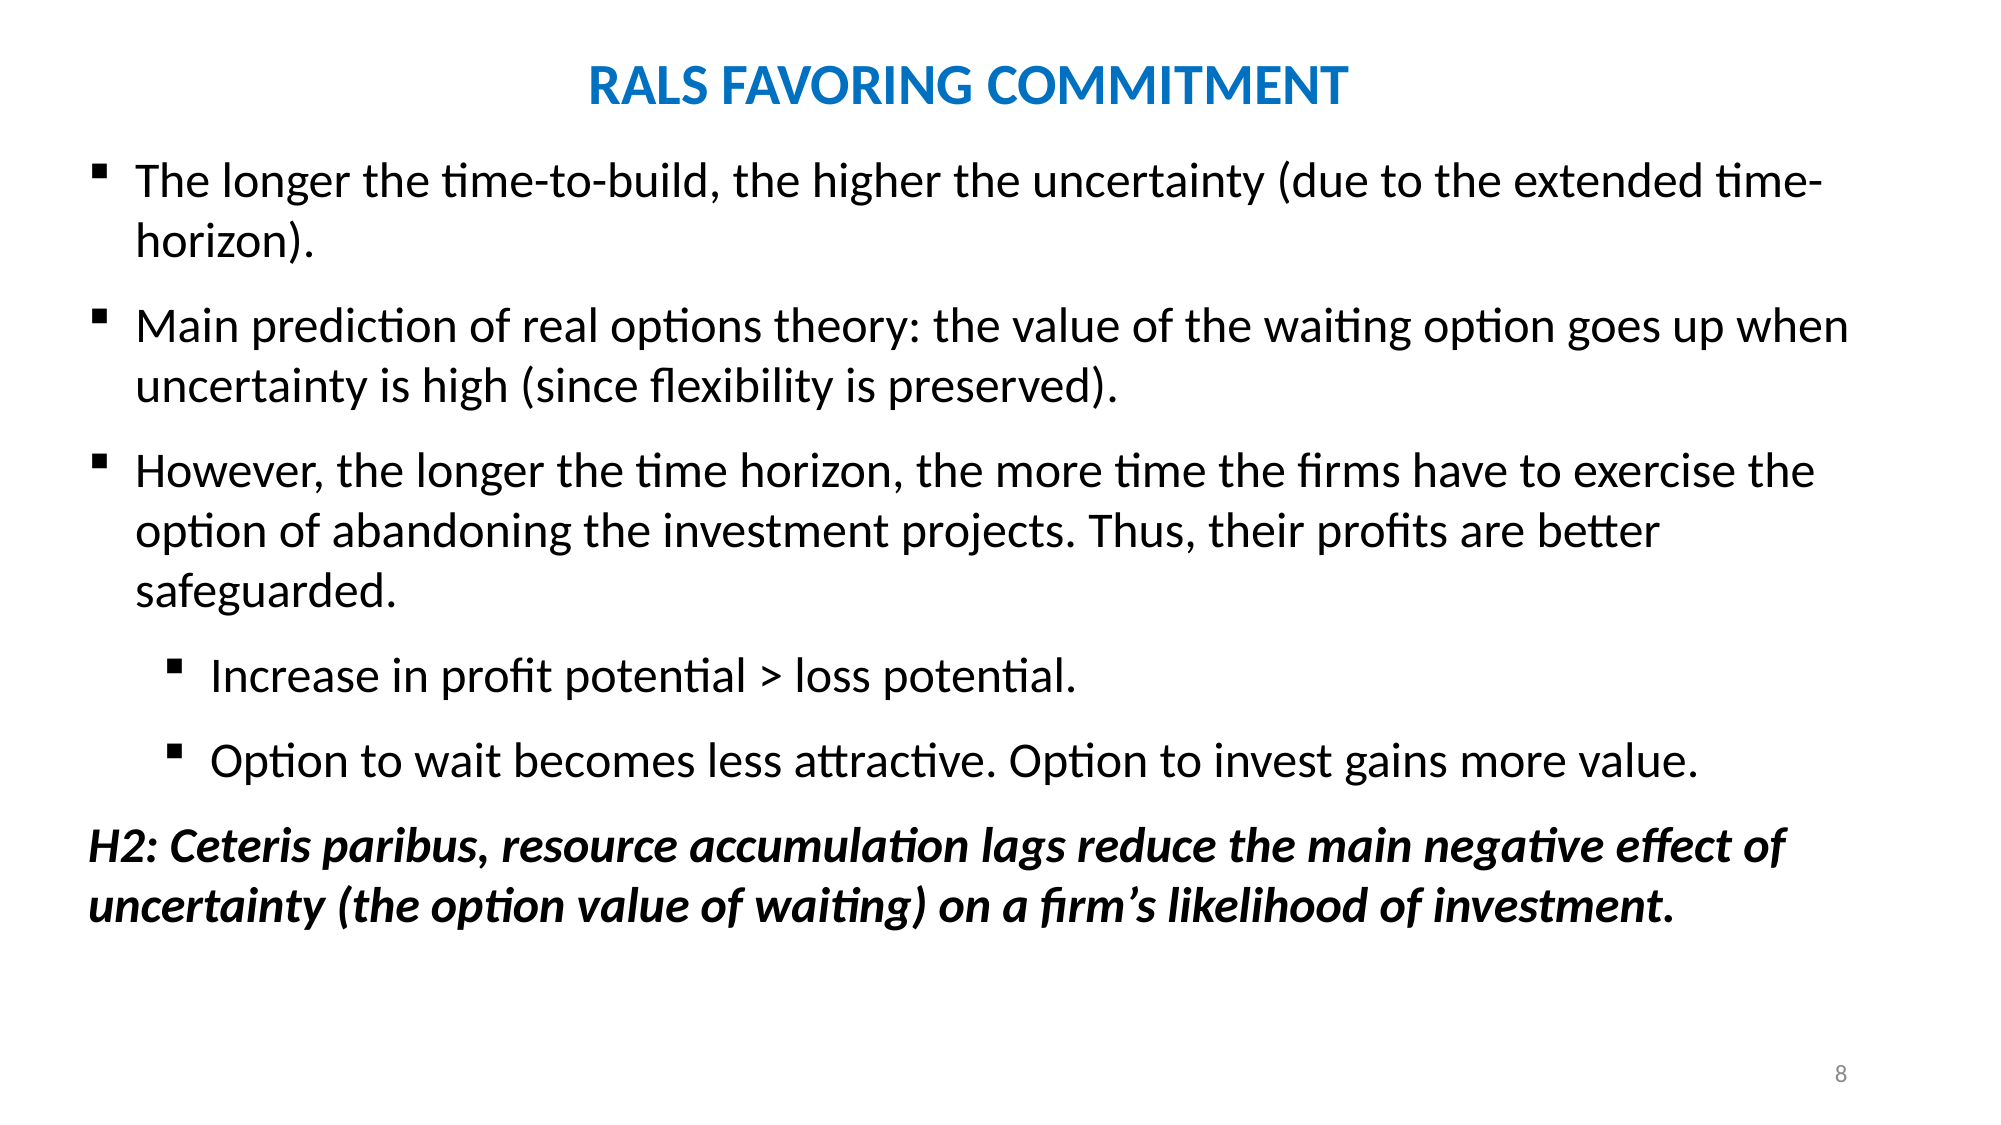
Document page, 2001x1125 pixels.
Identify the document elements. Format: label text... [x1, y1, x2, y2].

text_box The longer the time-to-build, the higher the uncertainty (due to the extended time-horizon). Main prediction of real options theory: the value of the waiting option goes up when uncertainty is high (since flexibility is preserved). However, the longer the time horizon, the more time the firms have to exercise the option of abandoning the investment projects. Thus, their profits are better safeguarded. Increase in profit potential > loss potential. Option to wait becomes less attractive. Option to invest gains more value. H2: Ceteris paribus, resource accumulation lags reduce the main negative effect of uncertainty (the option value of waiting) on a firm’s likelihood of investment. [73, 140, 1939, 940]
text_box RALS FAVORING COMMITMENT [451, 39, 1500, 124]
slide_number 8 [1412, 1042, 1863, 1103]
